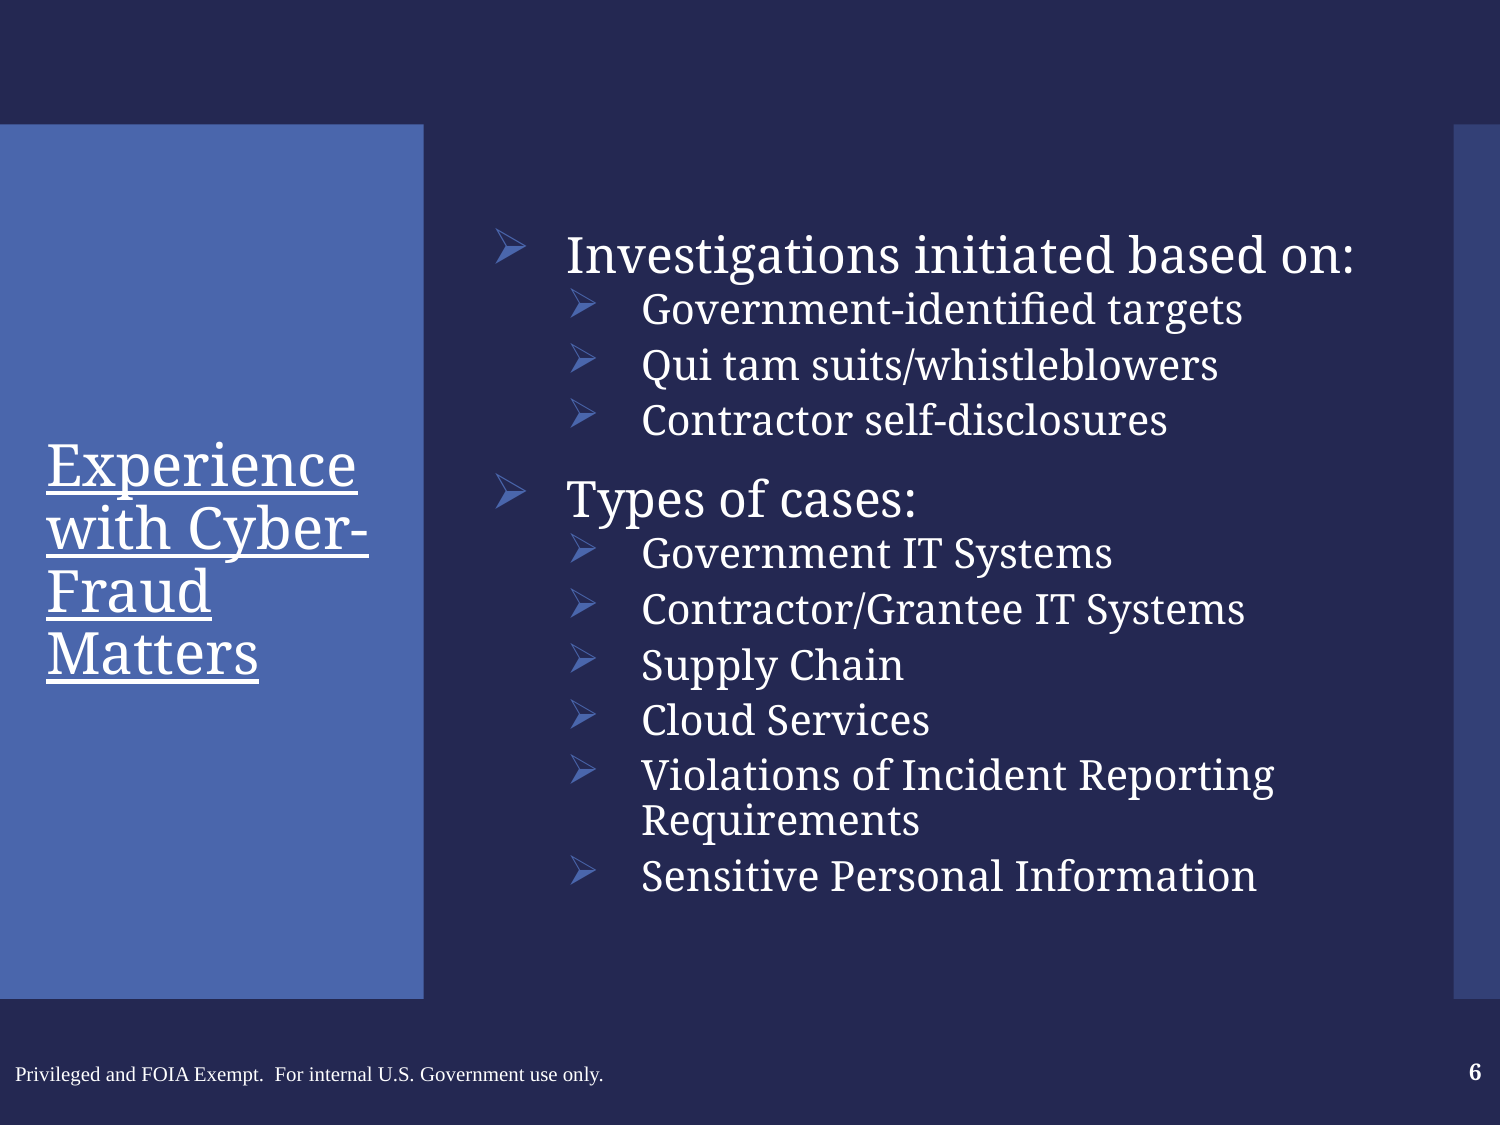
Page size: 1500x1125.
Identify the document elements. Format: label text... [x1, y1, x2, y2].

slide_number 6 [1308, 1042, 1497, 1103]
list Investigations initiated based on: Government-identified targets Qui tam suits/whistleblowers Contractor self-disclosures Types of cases: Government IT Systems Contractor/Grantee IT Systems Supply Chain Cloud Services Violations of Incident Reporting Requirements Sensitive Personal Information [476, 141, 1376, 982]
footer Privileged and FOIA Exempt. For internal U.S. Government use only. [0, 1042, 728, 1103]
title Experience with Cyber-Fraud Matters [31, 184, 394, 940]
